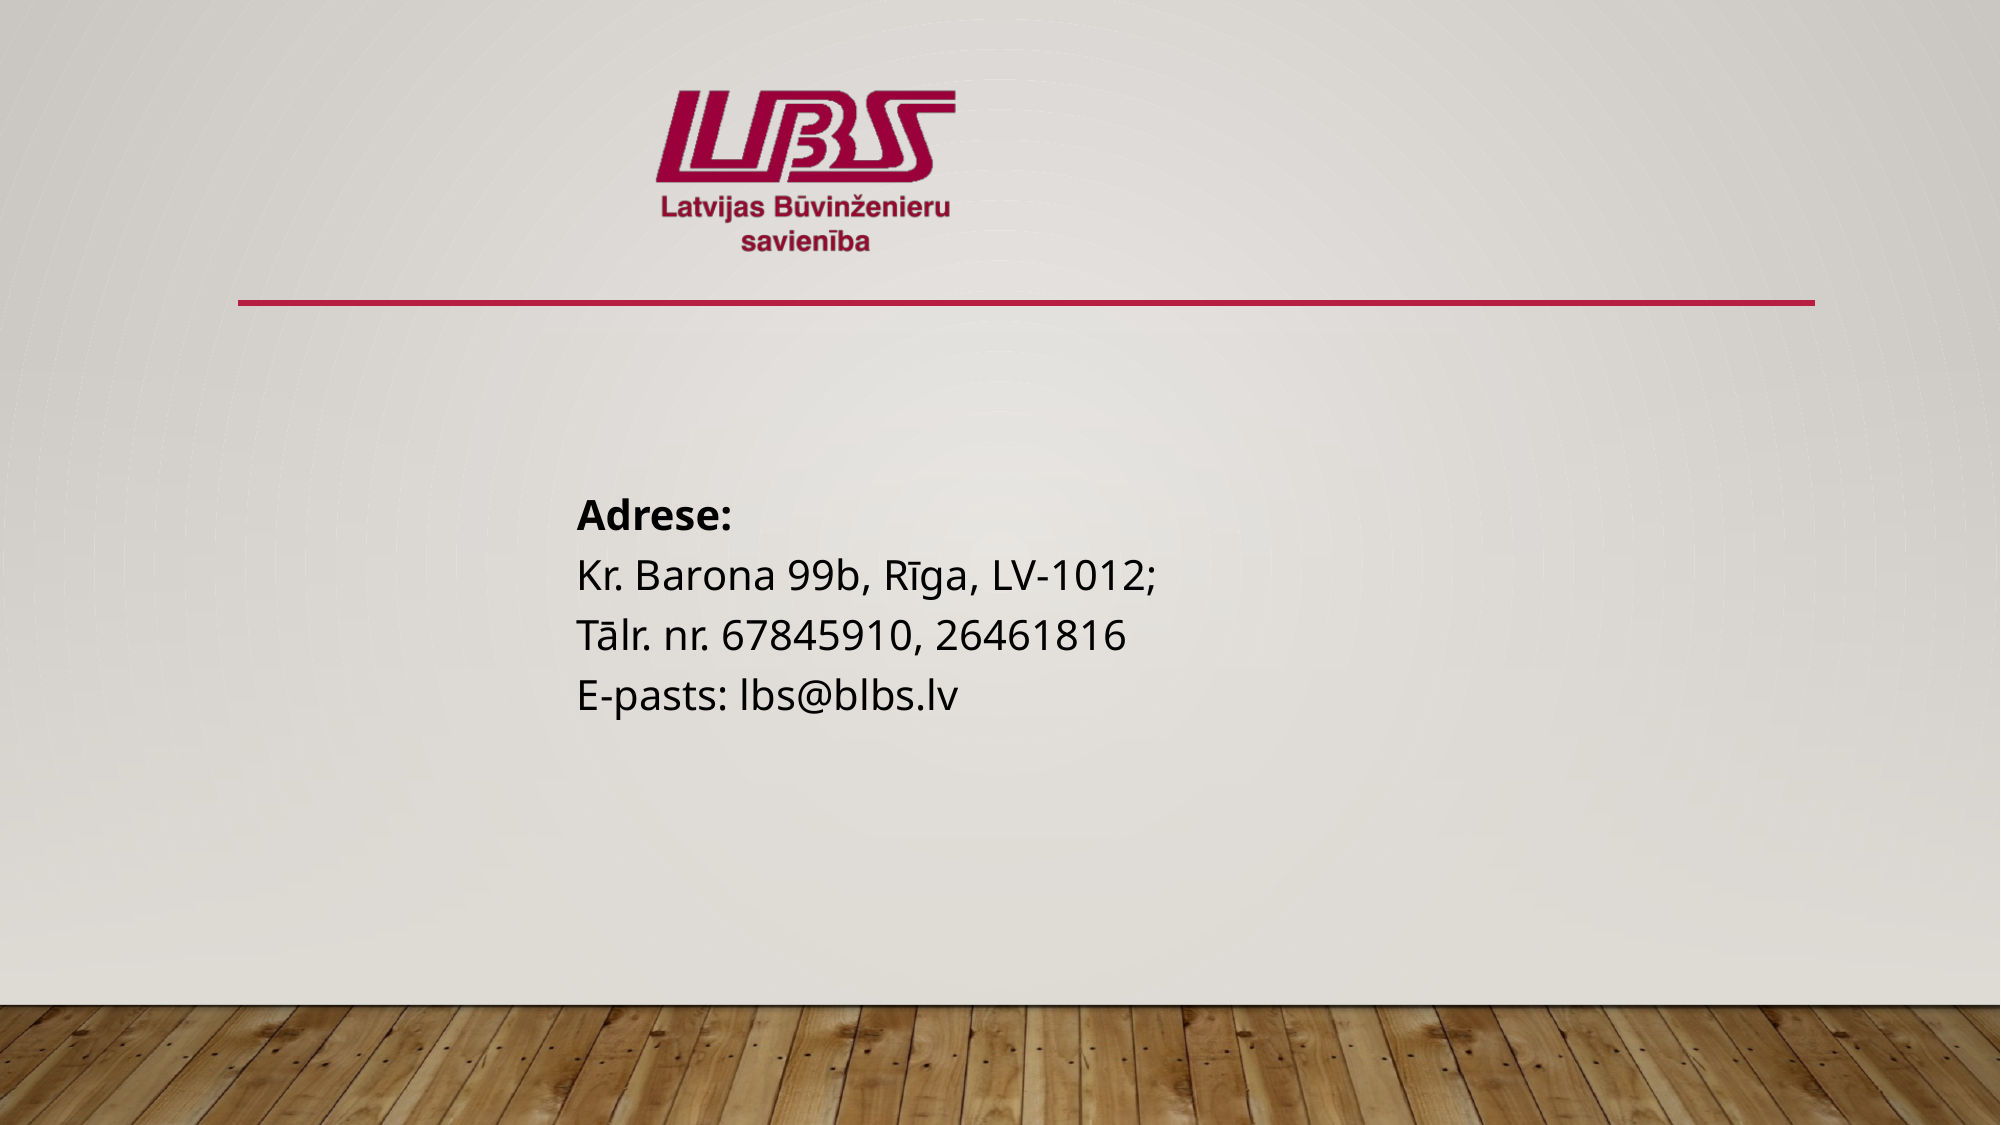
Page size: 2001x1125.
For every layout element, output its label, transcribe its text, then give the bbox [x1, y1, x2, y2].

picture [649, 82, 963, 257]
list Adrese: Kr. Barona 99b, Rīga, LV-1012; Tālr. nr. 67845910, 26461816 E-pasts: lbs@blbs.lv [561, 319, 2000, 886]
picture [0, 1005, 2000, 1125]
